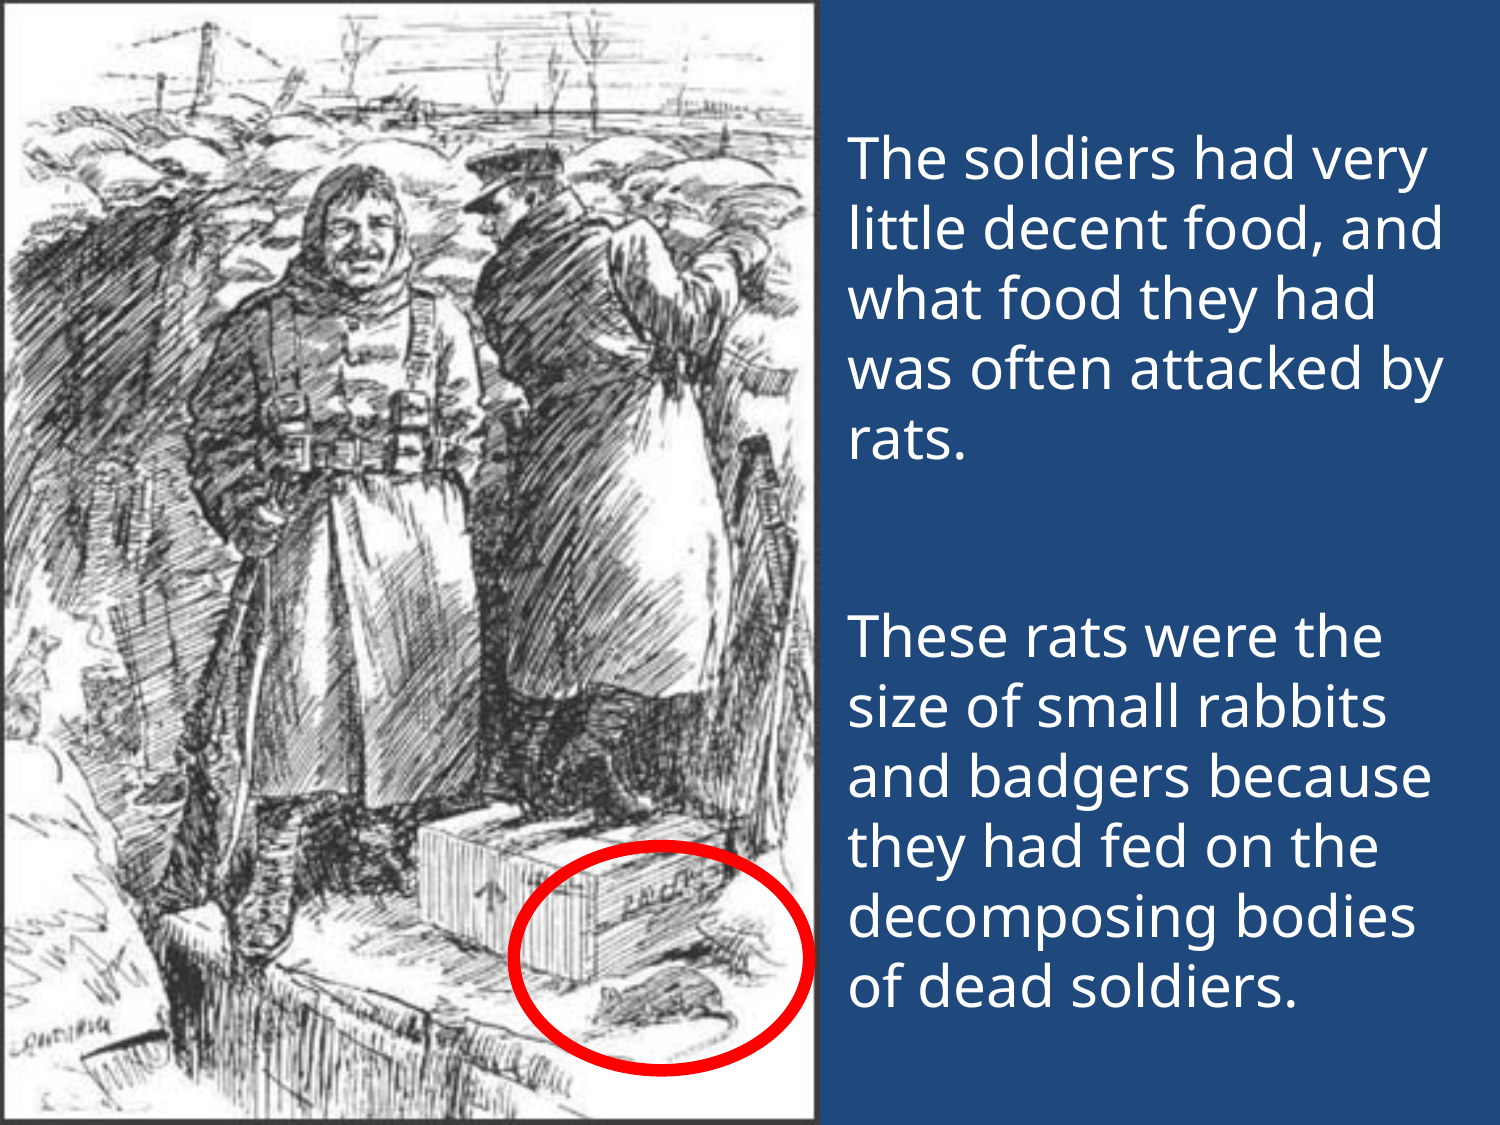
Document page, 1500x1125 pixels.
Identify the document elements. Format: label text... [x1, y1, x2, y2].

text_box The soldiers had very little decent food, and what food they had was often attacked by rats. These rats were the size of small rabbits and badgers because they had fed on the decomposing bodies of dead soldiers. [832, 113, 1471, 1027]
picture [0, 0, 821, 1125]
